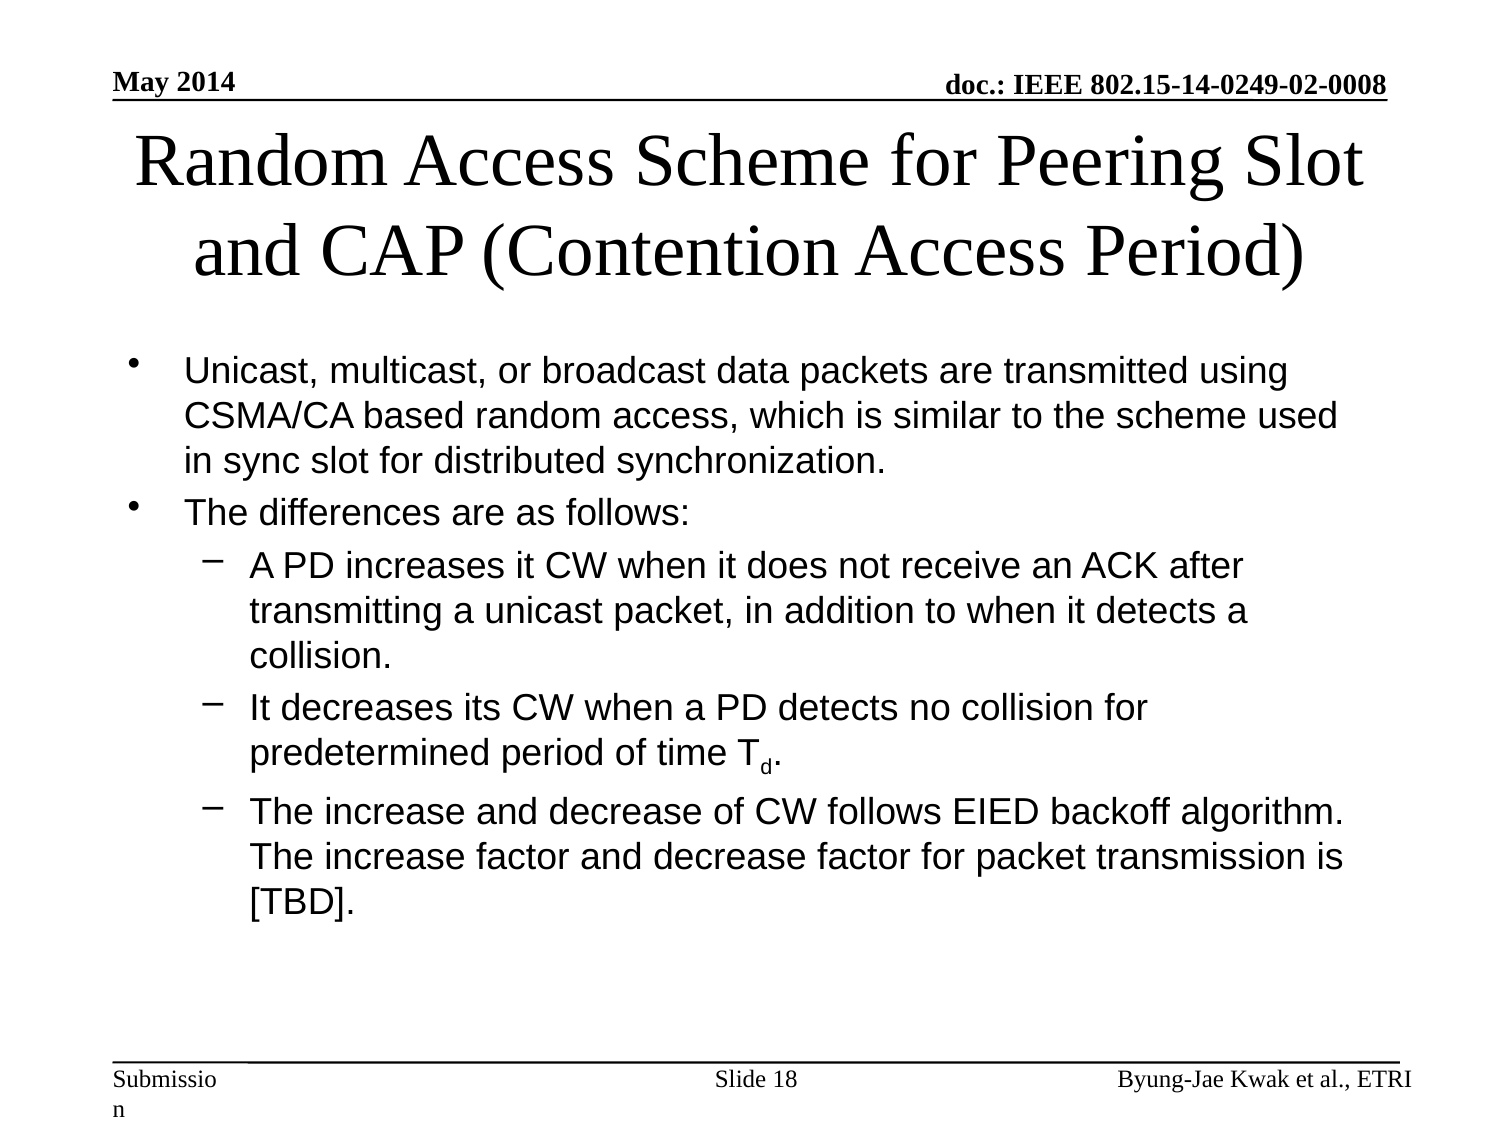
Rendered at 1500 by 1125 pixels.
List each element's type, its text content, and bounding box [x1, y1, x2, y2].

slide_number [112, 62, 375, 98]
slide_number Slide 18 [712, 1062, 800, 1093]
title Random Access Scheme for Peering Slot and CAP (Contention Access Period) [112, 112, 1388, 288]
footer Byung-Jae Kwak et al., ETRI [900, 1062, 1413, 1093]
text_box Unicast, multicast, or broadcast data packets are transmitted using CSMA/CA based random access, which is similar to the scheme used in sync slot for distributed synchronization. The differences are as follows: A PD increases it CW when it does not receive an ACK after transmitting a unicast packet, in addition to when it detects a collision. It decreases its CW when a PD detects no collision for predetermined period of time Td. The increase and decrease of CW follows EIED backoff algorithm. The increase factor and decrease factor for packet transmission is [TBD]. [112, 338, 1388, 1013]
